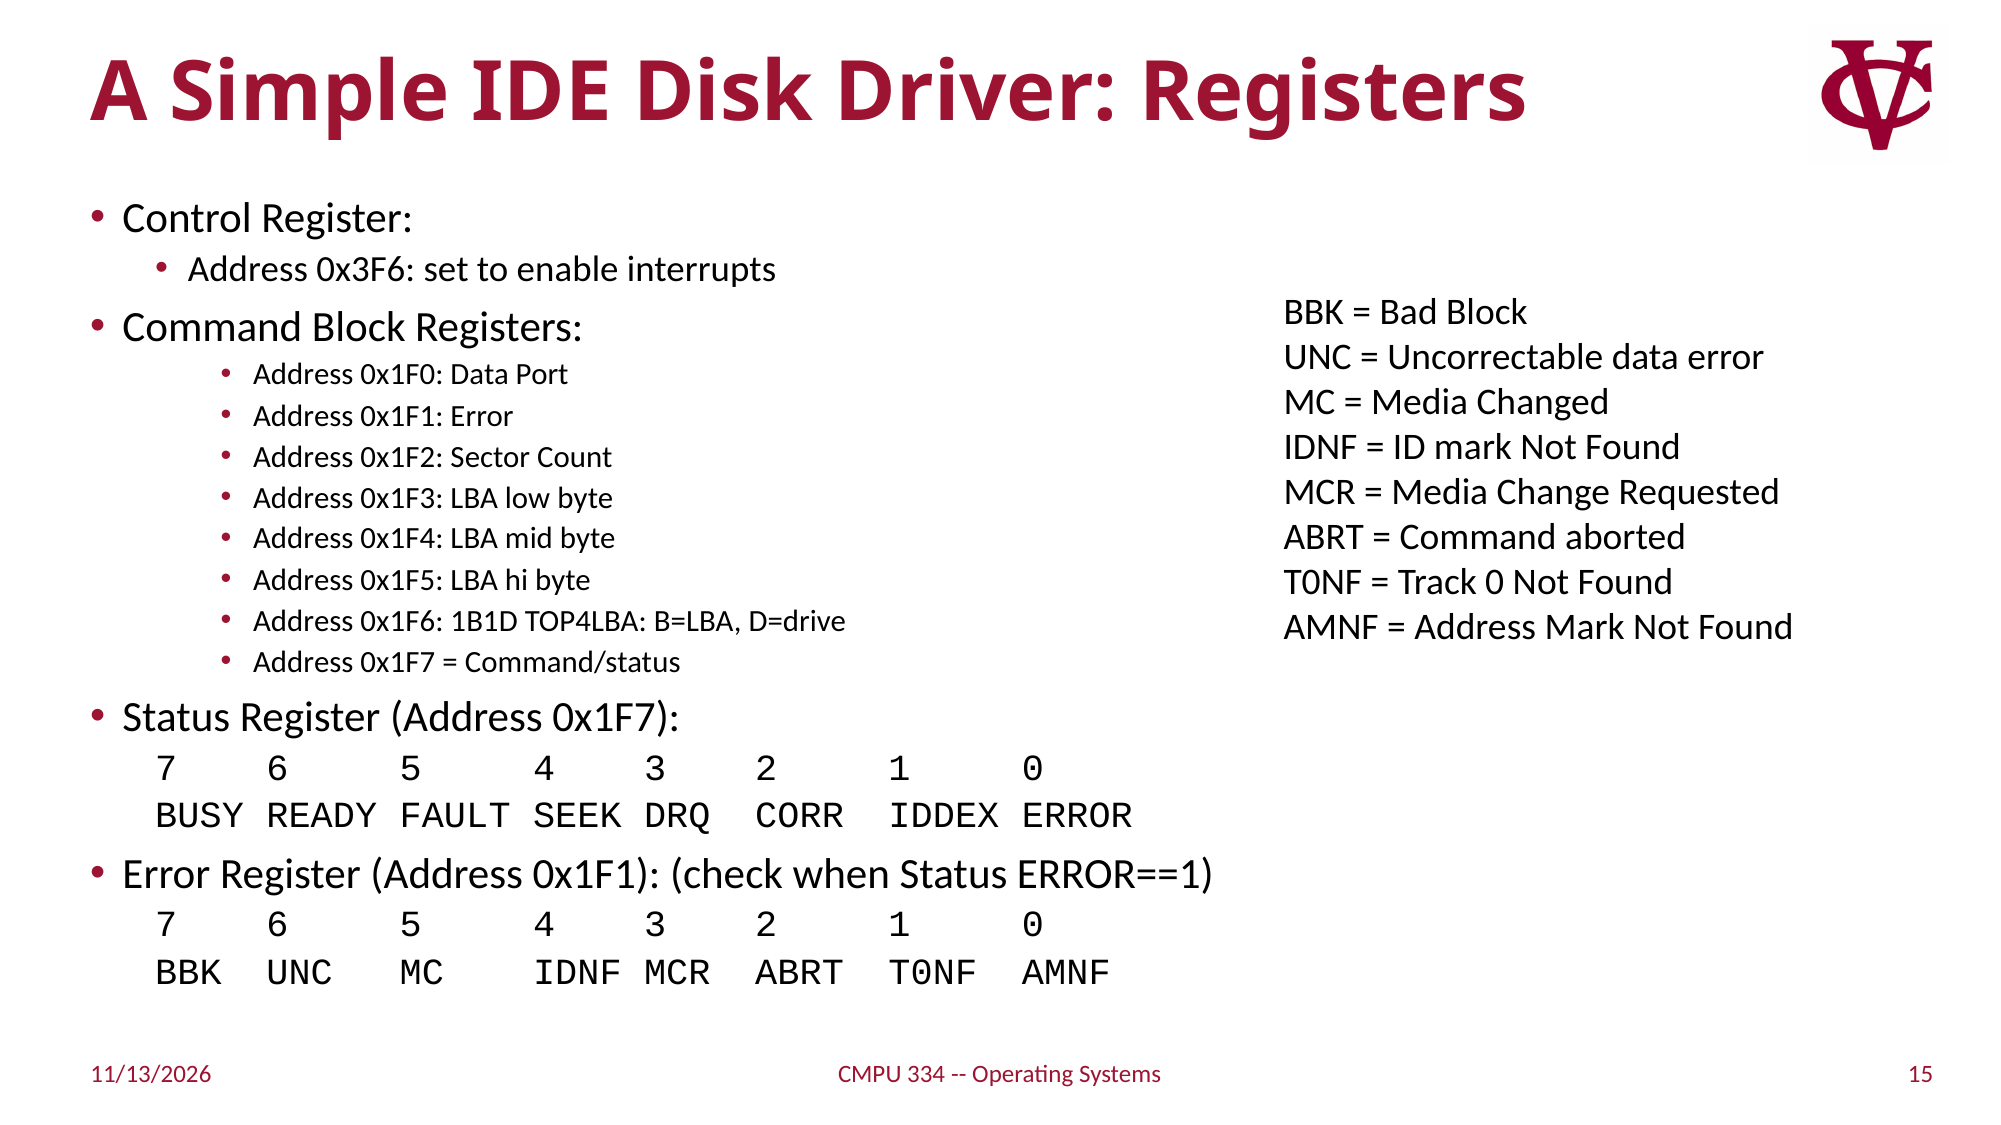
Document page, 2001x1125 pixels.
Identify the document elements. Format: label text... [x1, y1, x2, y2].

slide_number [75, 1042, 640, 1103]
footer CMPU 334 -- Operating Systems [662, 1042, 1338, 1103]
slide_number 15 [1384, 1042, 1949, 1103]
list Control Register: Address 0x3F6: set to enable interrupts Command Block Registers: Address 0x1F0: Data Port Address 0x1F1: Error Address 0x1F2: Sector Count Address 0x1F3: LBA low byte Address 0x1F4: LBA mid byte Address 0x1F5: LBA hi byte Address 0x1F6: 1B1D TOP4LBA: B=LBA, D=drive Address 0x1F7 = Command/status Status Register (Address 0x1F7): 7 6 5 4 3 2 1 0 BUSY READY FAULT SEEK DRQ CORR IDDEX ERROR Error Register (Address 0x1F1): (check when Status ERROR==1) 7 6 5 4 3 2 1 0 BBK UNC MC IDNF MCR ABRT T0NF AMNF [75, 187, 1925, 1006]
title A Simple IDE Disk Driver: Registers [75, 37, 1793, 151]
text_box BBK = Bad Block UNC = Uncorrectable data error MC = Media Changed IDNF = ID mark Not Found MCR = Media Change Requested ABRT = Command aborted T0NF = Track 0 Not Found AMNF = Address Mark Not Found [1193, 279, 1949, 655]
picture [1809, 24, 1949, 164]
